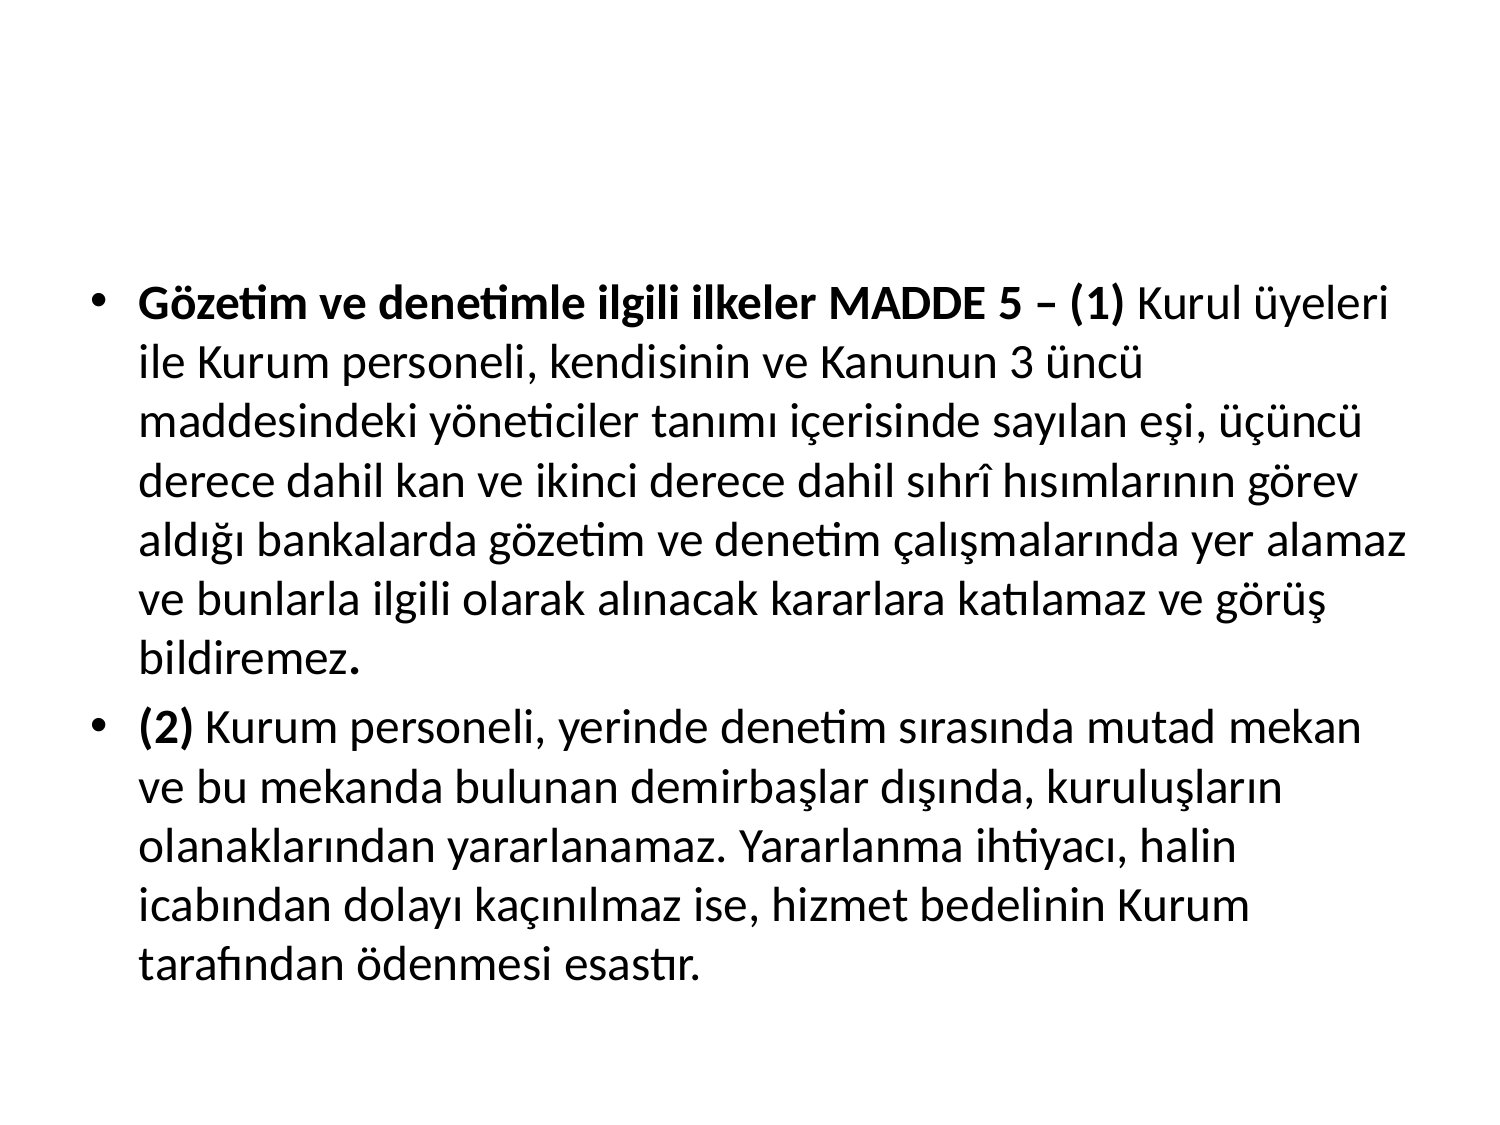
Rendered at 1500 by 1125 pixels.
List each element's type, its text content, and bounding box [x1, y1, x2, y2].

list Gözetim ve denetimle ilgili ilkeler MADDE 5 – (1) Kurul üyeleri ile Kurum personeli, kendisinin ve Kanunun 3 üncü maddesindeki yöneticiler tanımı içerisinde sayılan eşi, üçüncü derece dahil kan ve ikinci derece dahil sıhrî hısımlarının görev aldığı bankalarda gözetim ve denetim çalışmalarında yer alamaz ve bunlarla ilgili olarak alınacak kararlara katılamaz ve görüş bildiremez. (2) Kurum personeli, yerinde denetim sırasında mutad mekan ve bu mekanda bulunan demirbaşlar dışında, kuruluşların olanaklarından yararlanamaz. Yararlanma ihtiyacı, halin icabından dolayı kaçınılmaz ise, hizmet bedelinin Kurum tarafından ödenmesi esastır. [75, 262, 1425, 1005]
